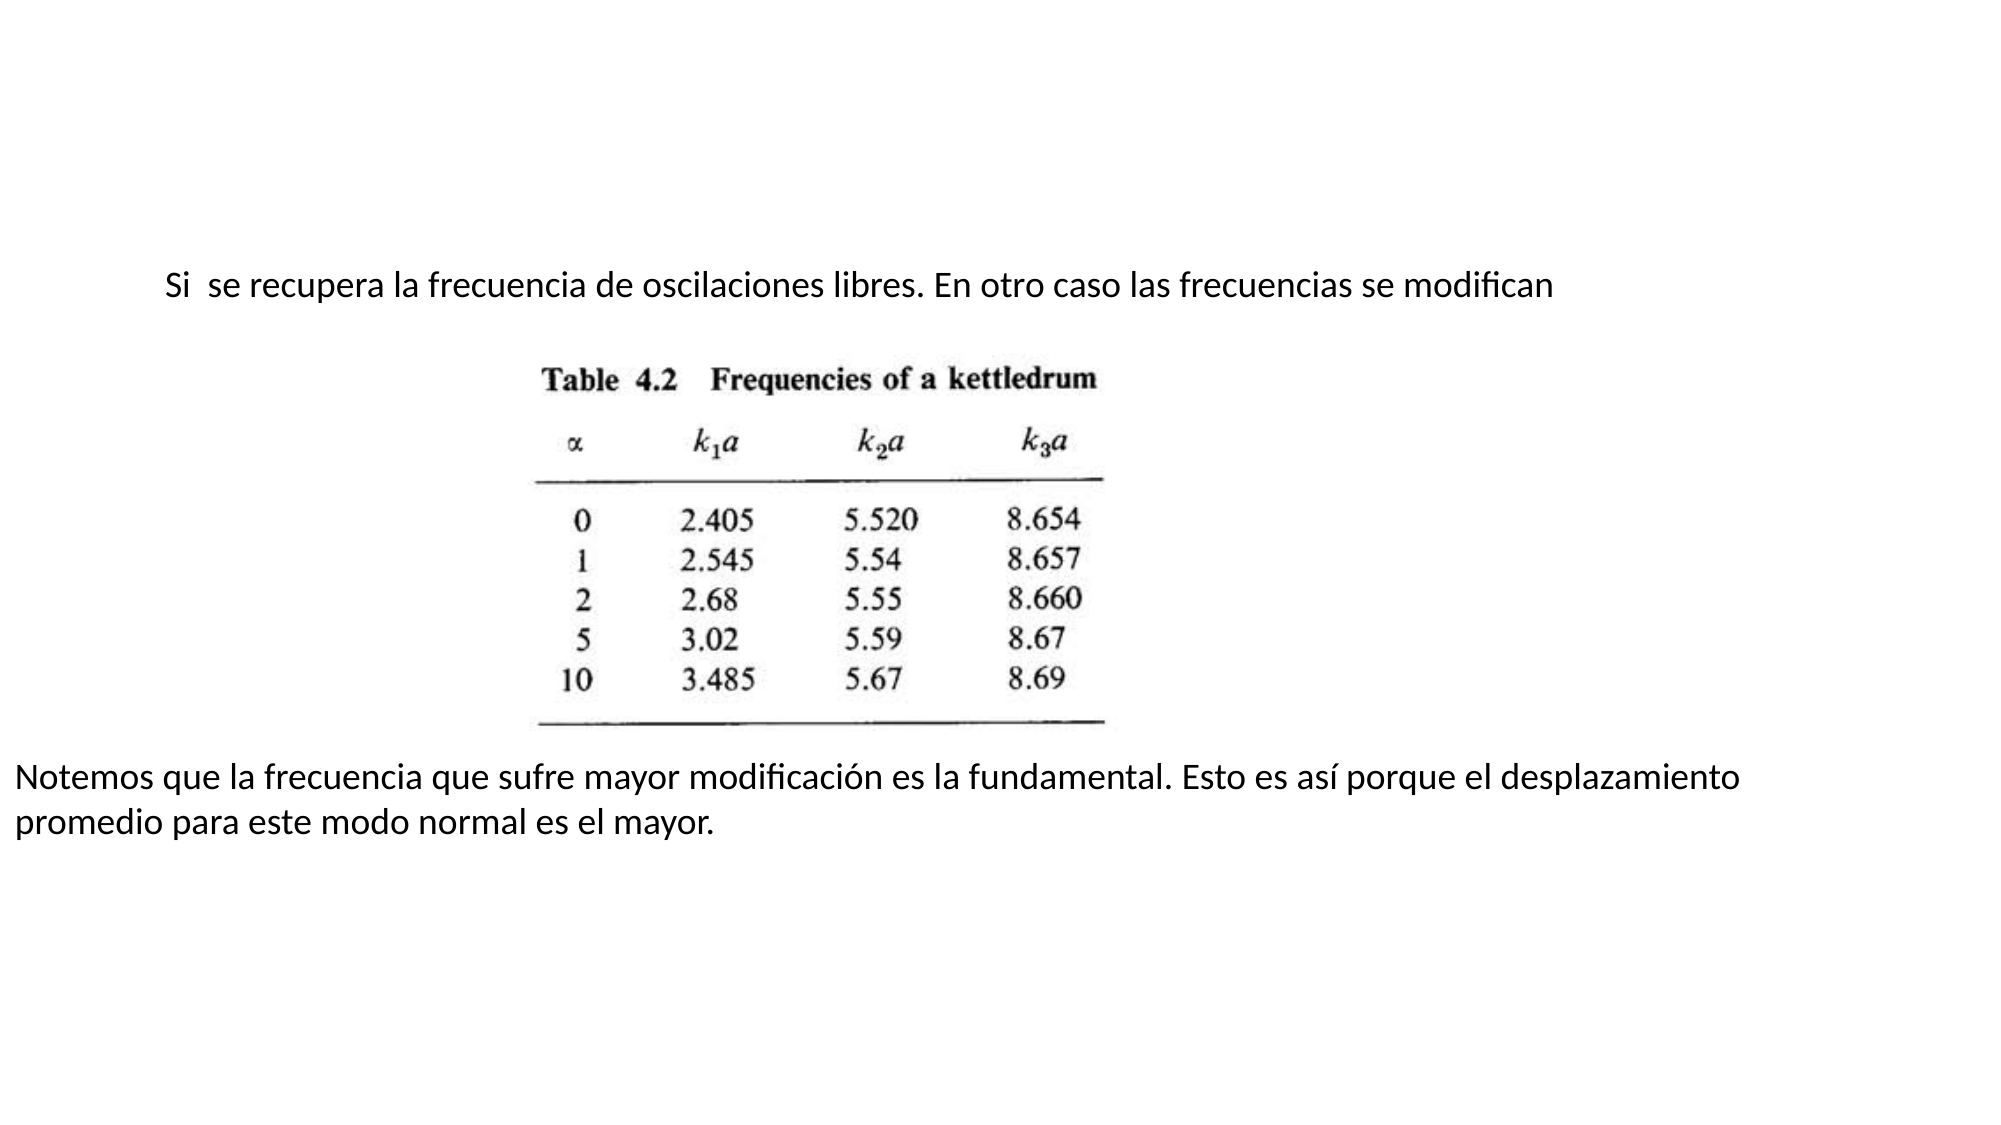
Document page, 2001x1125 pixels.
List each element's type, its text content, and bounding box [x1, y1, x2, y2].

picture [514, 347, 1119, 746]
text_box Notemos que la frecuencia que sufre mayor modificación es la fundamental. Esto es así porque el desplazamiento promedio para este modo normal es el mayor. [0, 745, 1907, 850]
